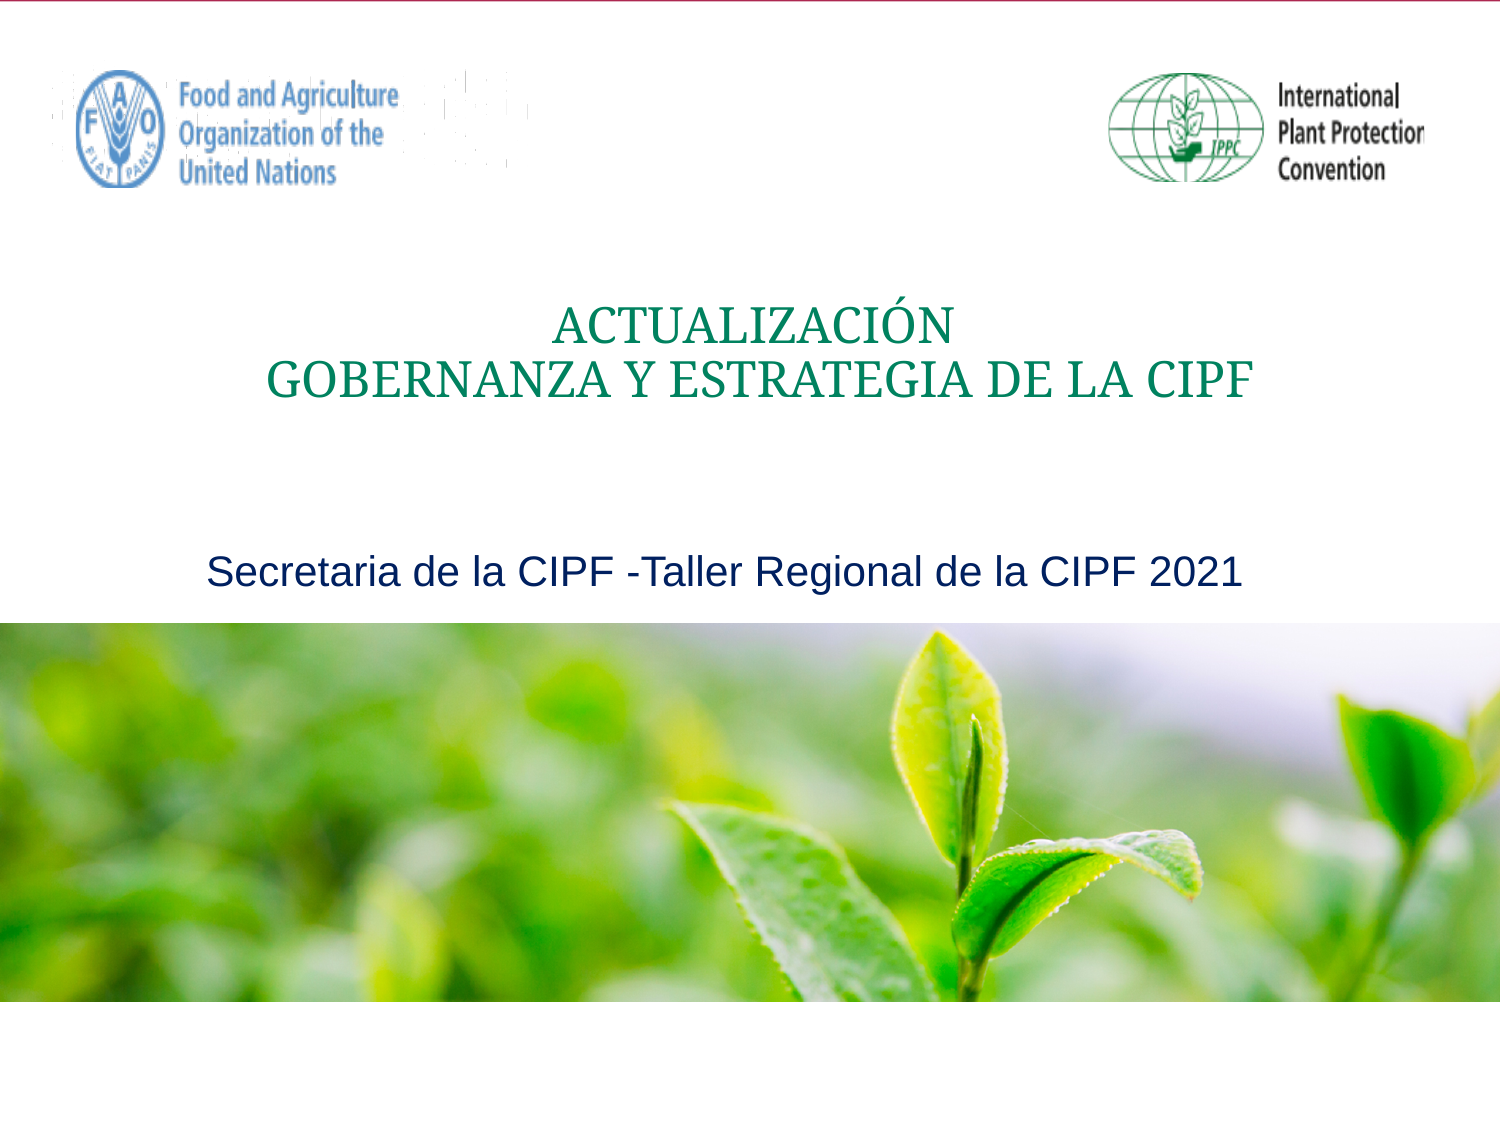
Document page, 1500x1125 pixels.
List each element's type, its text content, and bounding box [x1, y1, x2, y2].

subtitle Secretaria de la CIPF -Taller Regional de la CIPF 2021 [177, 485, 1274, 623]
picture [0, 623, 1500, 1002]
text_box ACTUALIZACIÓN GOBERNANZA Y ESTRATEGIA DE LA CIPF [53, 224, 1454, 485]
